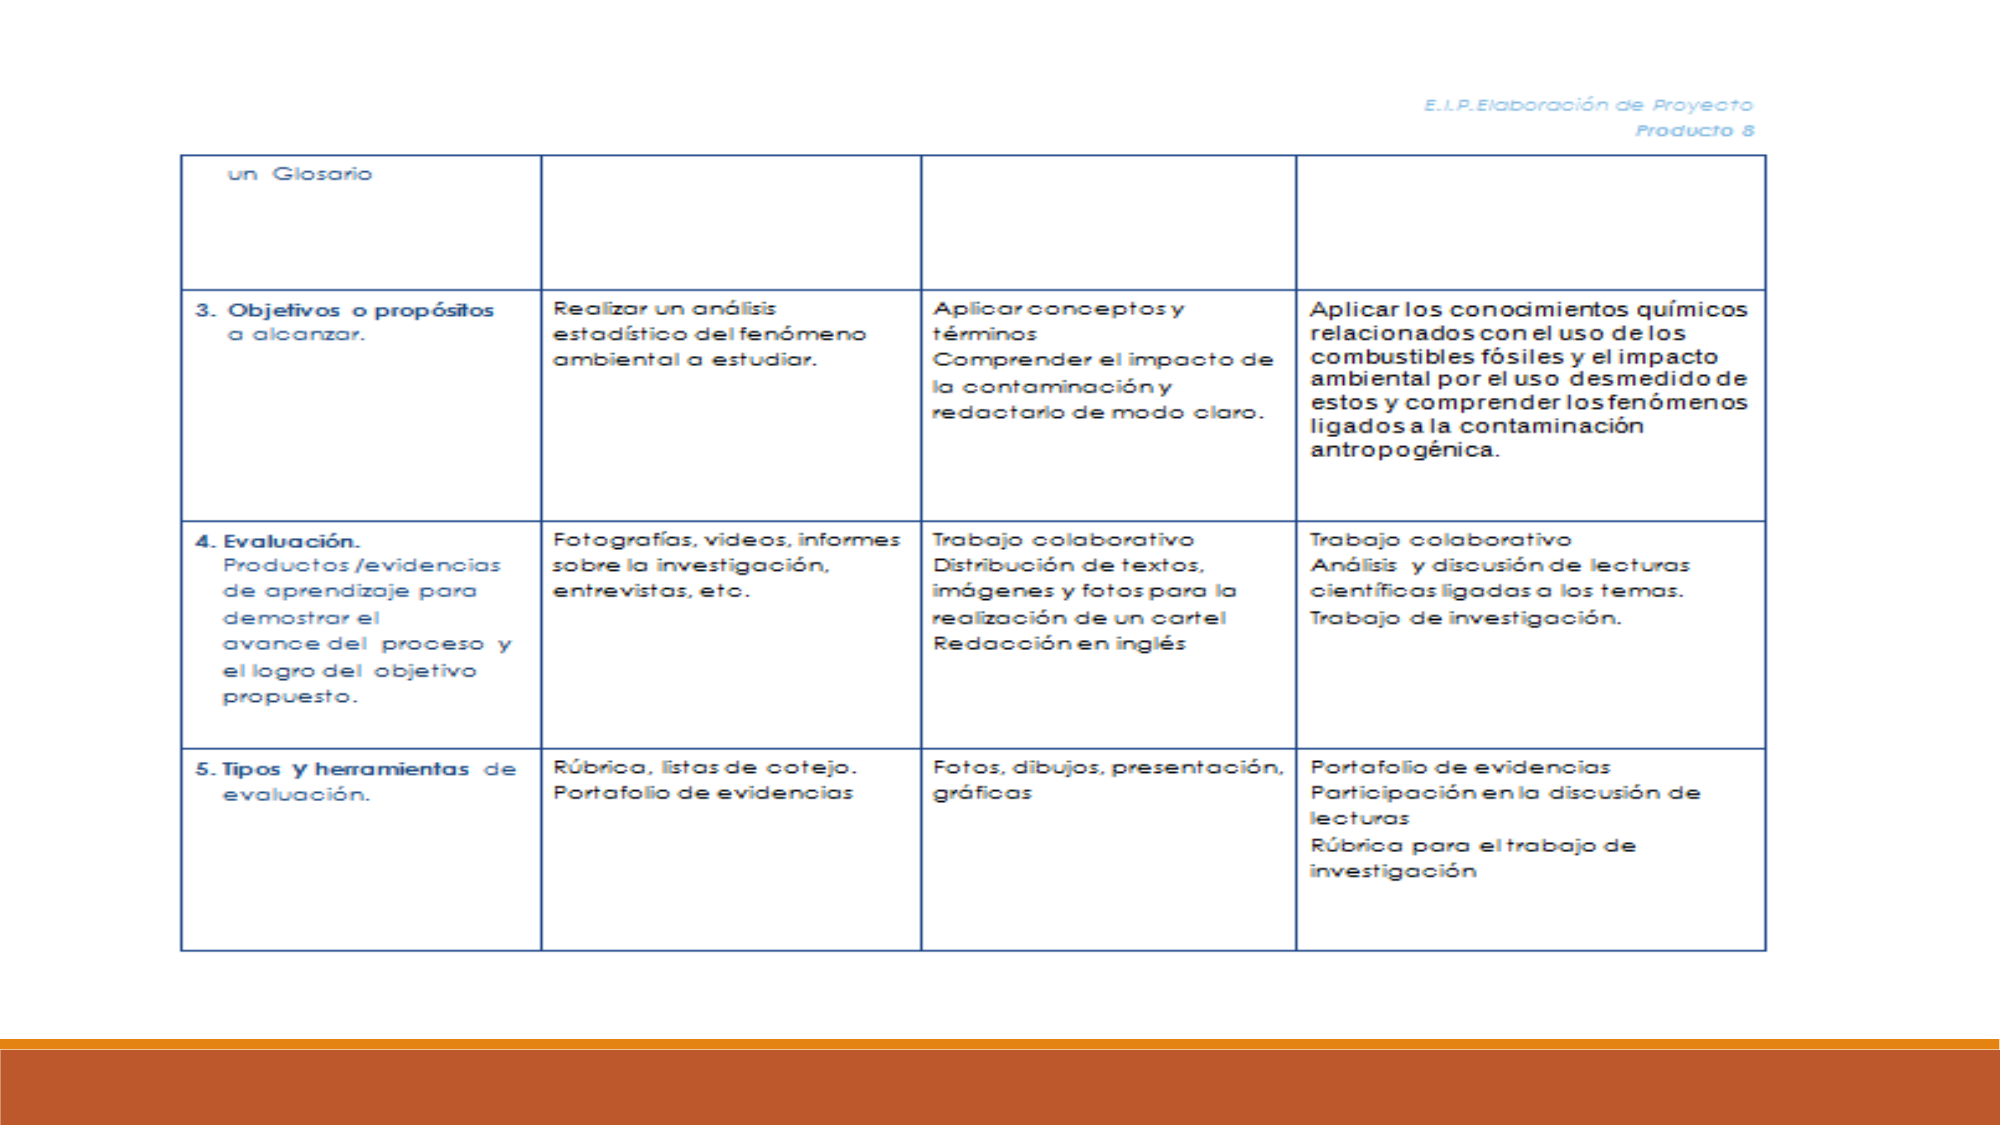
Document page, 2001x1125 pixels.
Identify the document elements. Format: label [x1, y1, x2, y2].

picture [104, 58, 1874, 1025]
